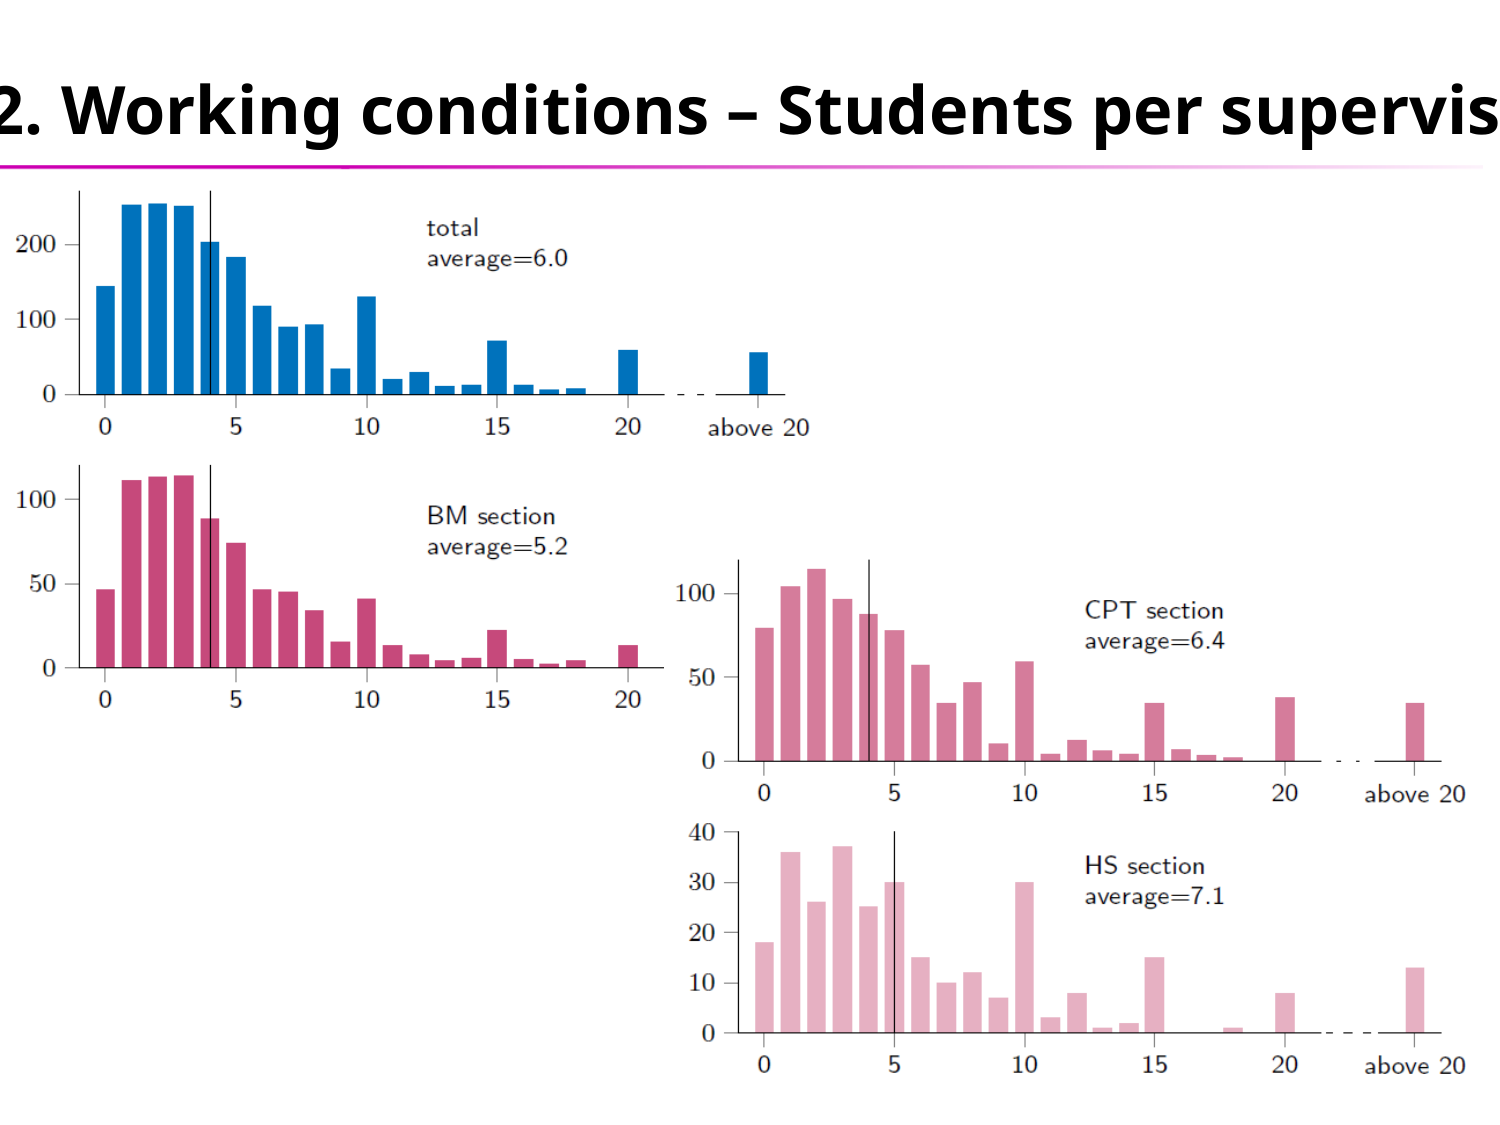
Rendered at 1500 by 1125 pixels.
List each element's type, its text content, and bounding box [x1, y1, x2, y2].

picture [0, 178, 1474, 1090]
picture [0, 160, 1483, 173]
text_box 2. Working conditions – Students per supervisor [0, 60, 1500, 156]
